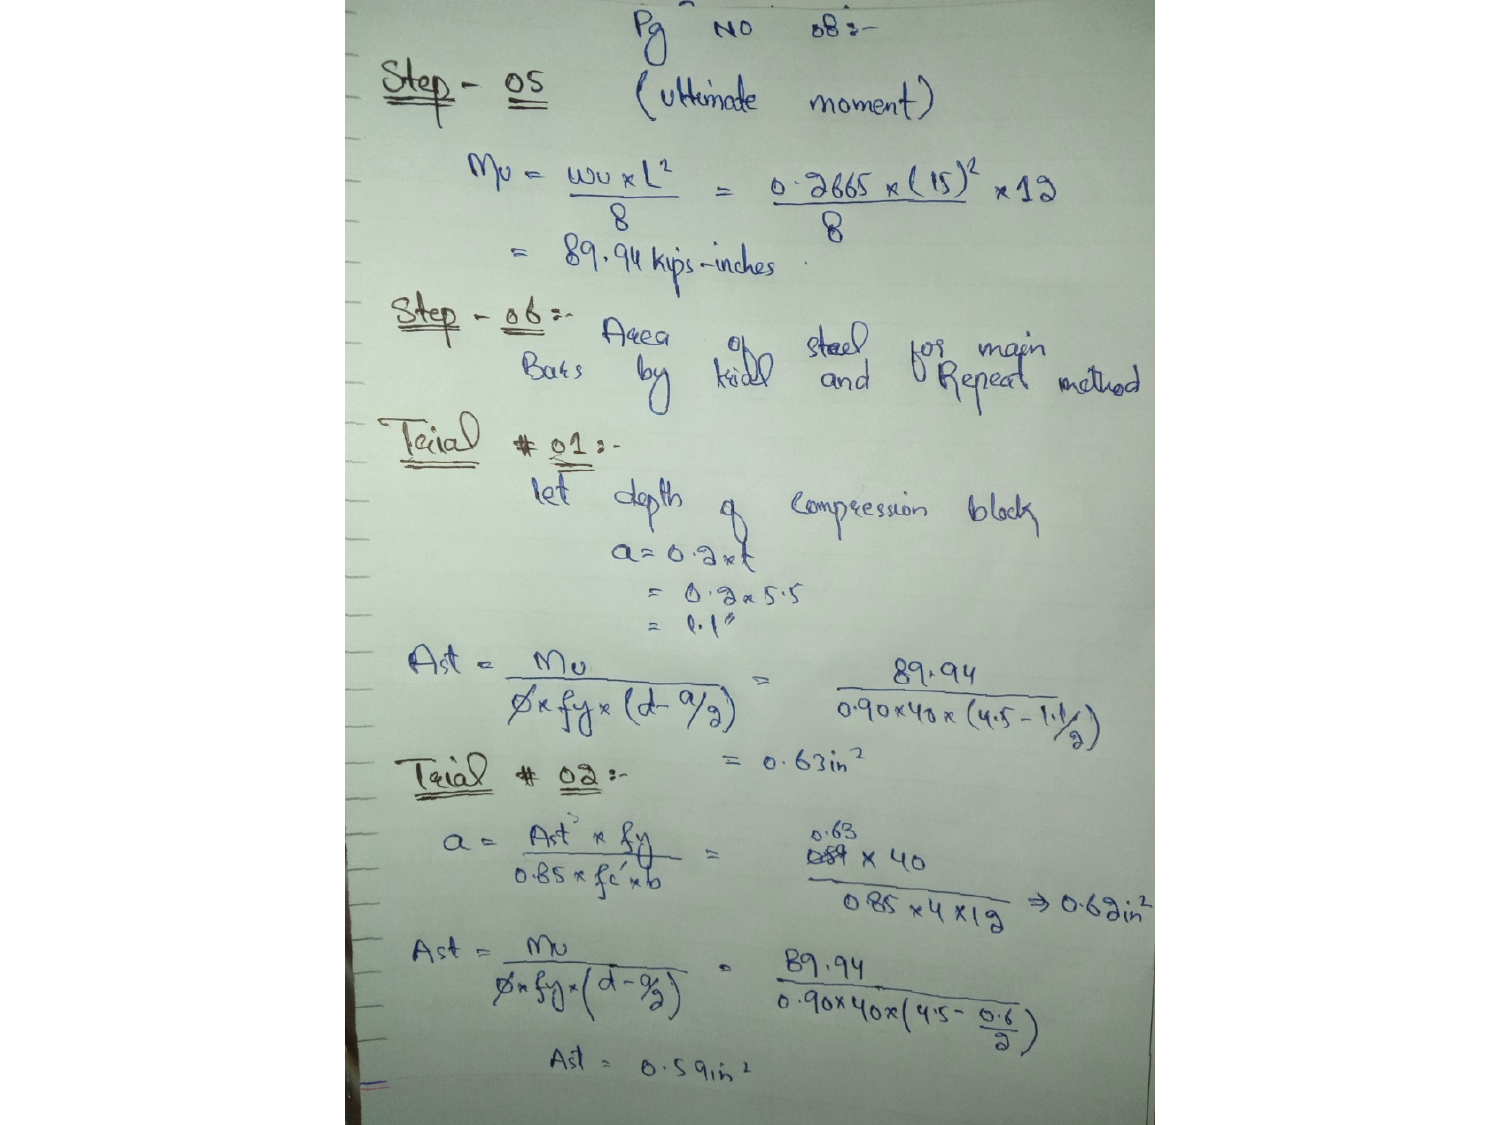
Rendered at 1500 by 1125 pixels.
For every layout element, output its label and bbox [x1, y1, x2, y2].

picture [345, 0, 1155, 1125]
